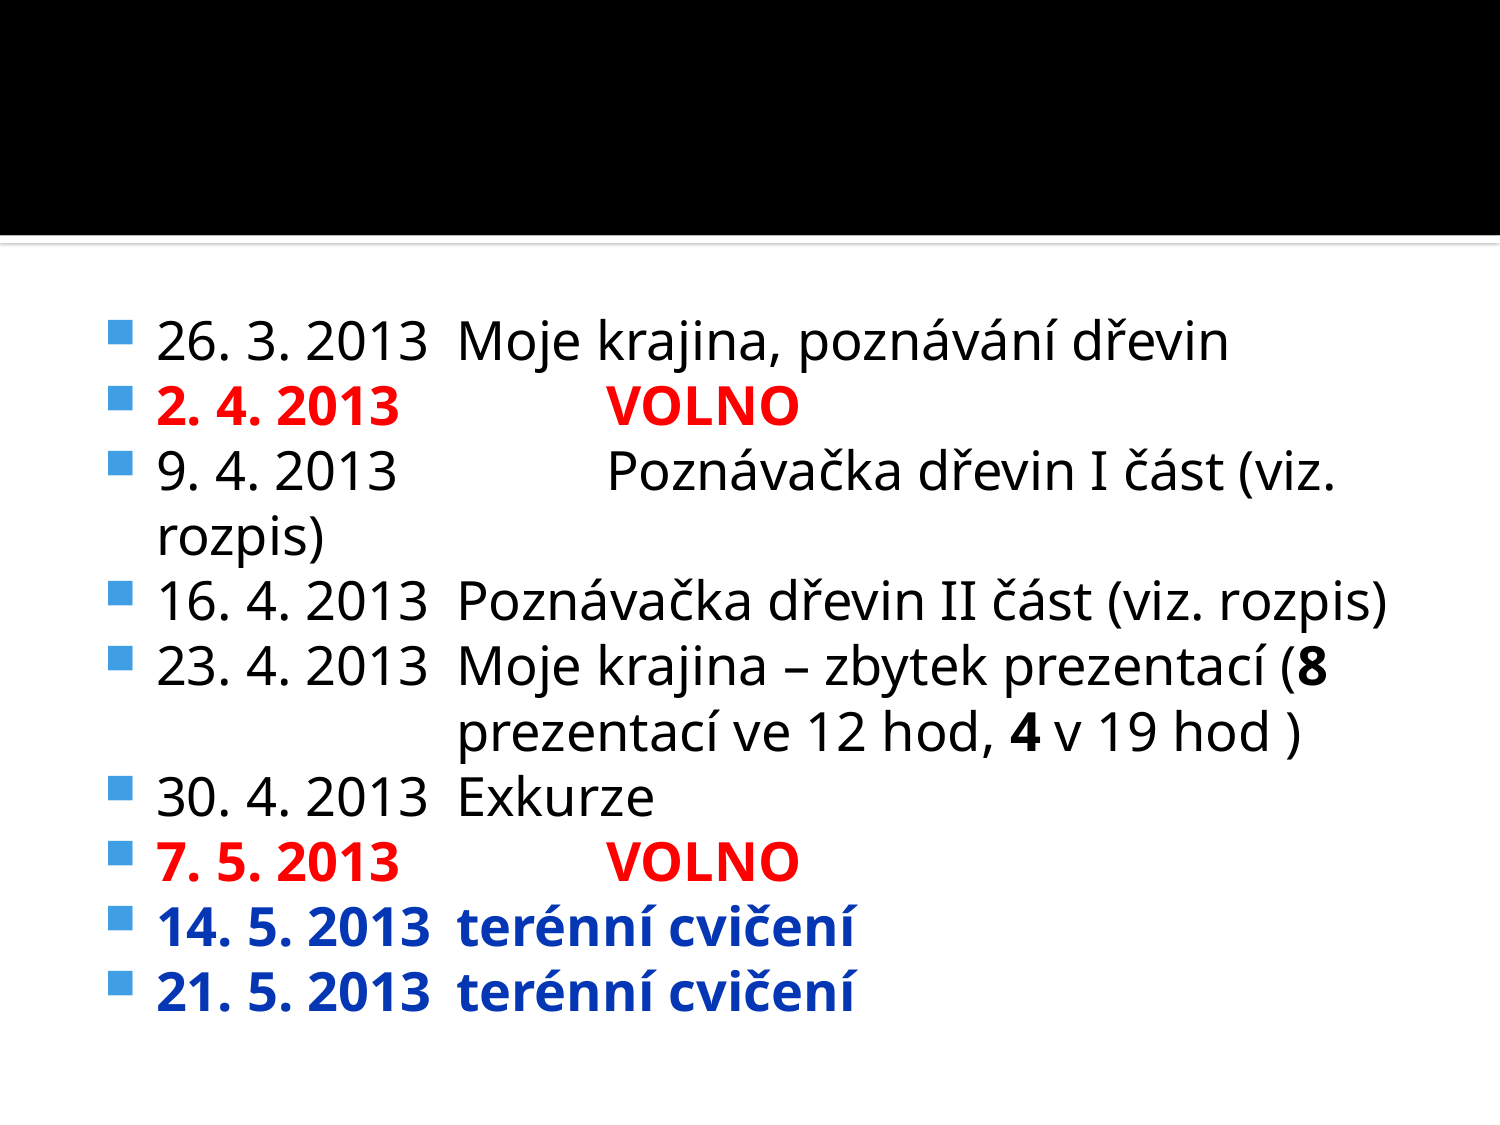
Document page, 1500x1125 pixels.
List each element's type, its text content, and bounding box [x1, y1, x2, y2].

list 26. 3. 2013 Moje krajina, poznávání dřevin 2. 4. 2013 VOLNO 9. 4. 2013 Poznávačka dřevin I část (viz. rozpis) 16. 4. 2013 Poznávačka dřevin II část (viz. rozpis) 23. 4. 2013 Moje krajina – zbytek prezentací (8 prezentací ve 12 hod, 4 v 19 hod ) 30. 4. 2013 Exkurze 7. 5. 2013 VOLNO 14. 5. 2013 terénní cvičení 21. 5. 2013 terénní cvičení [75, 291, 1425, 1050]
